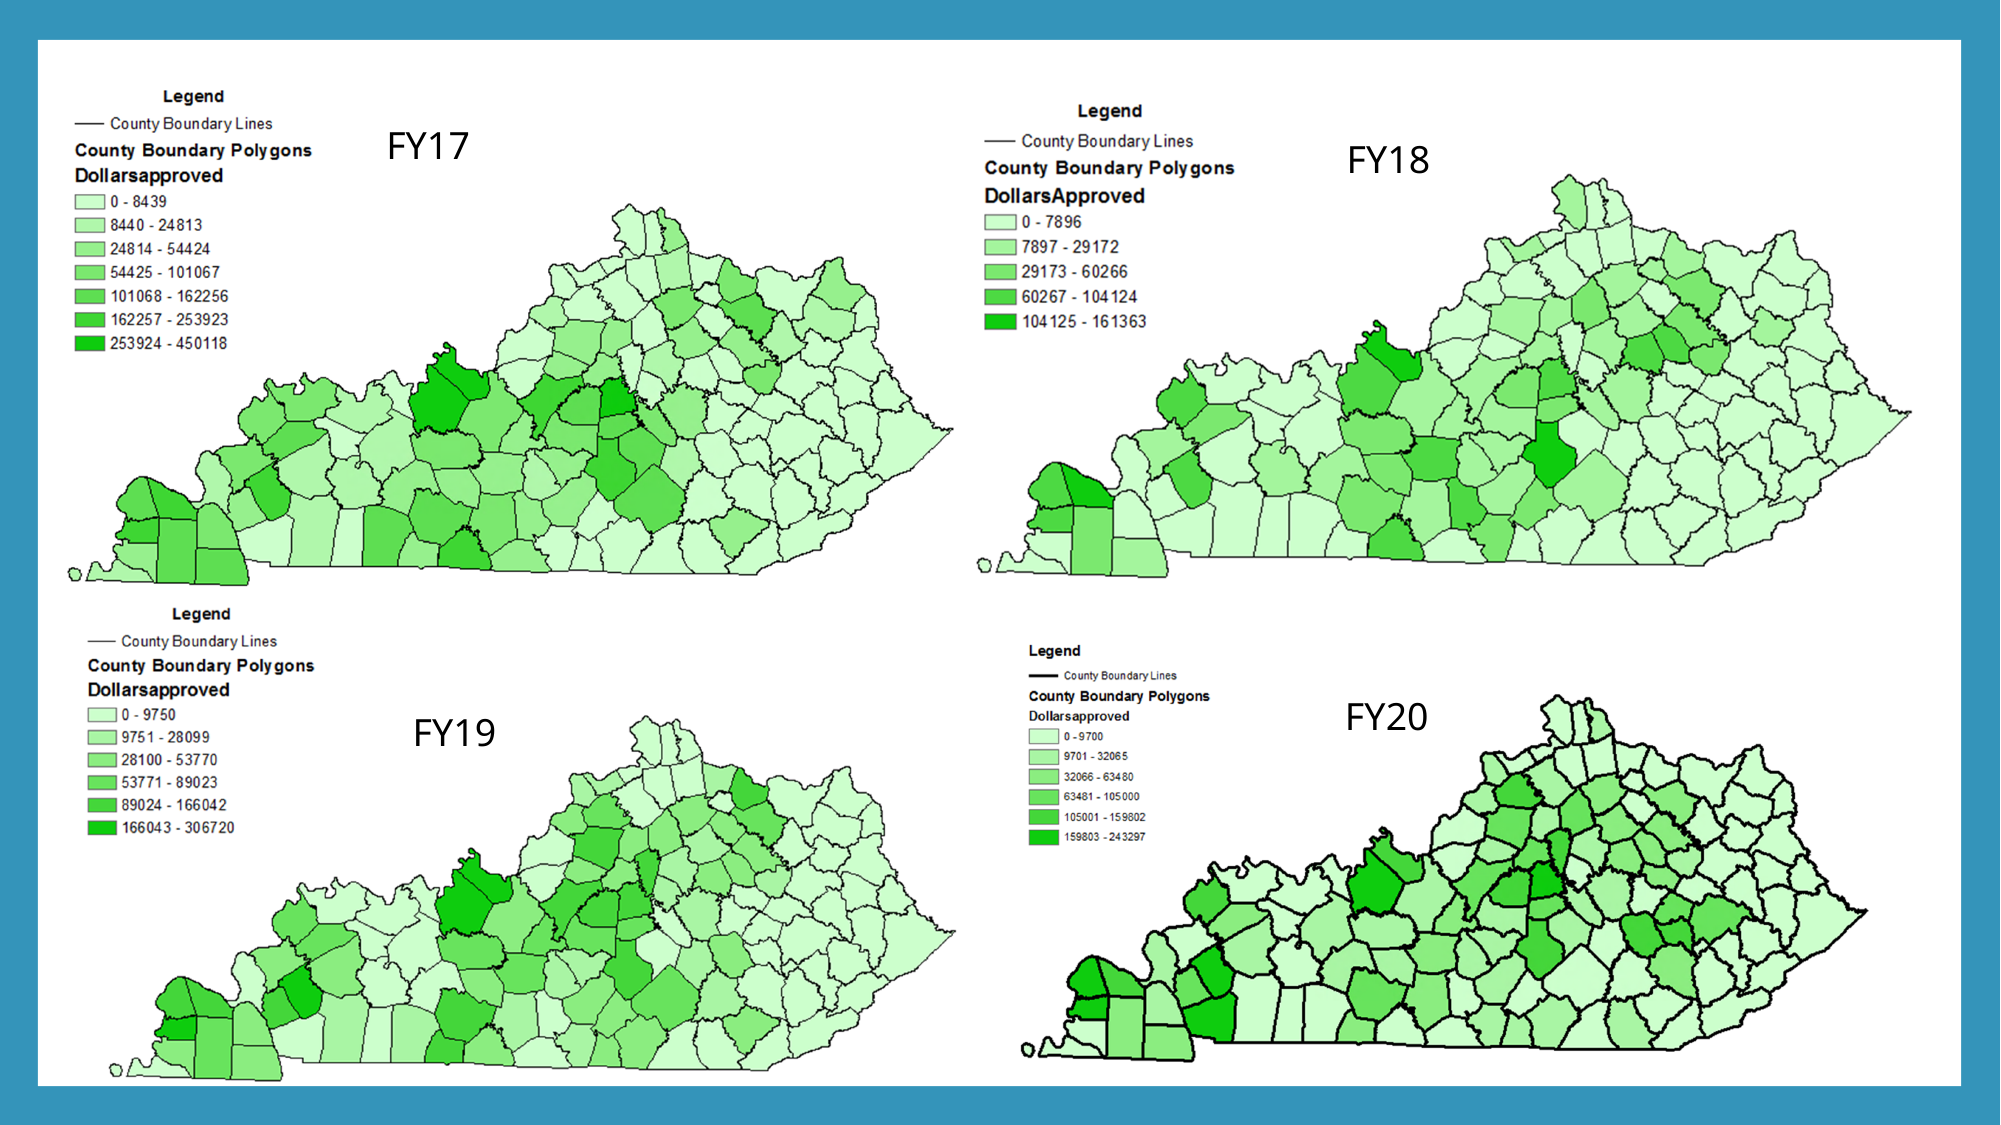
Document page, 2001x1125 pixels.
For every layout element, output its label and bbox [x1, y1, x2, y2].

list [1003, 624, 1885, 1080]
picture [52, 73, 1922, 1087]
